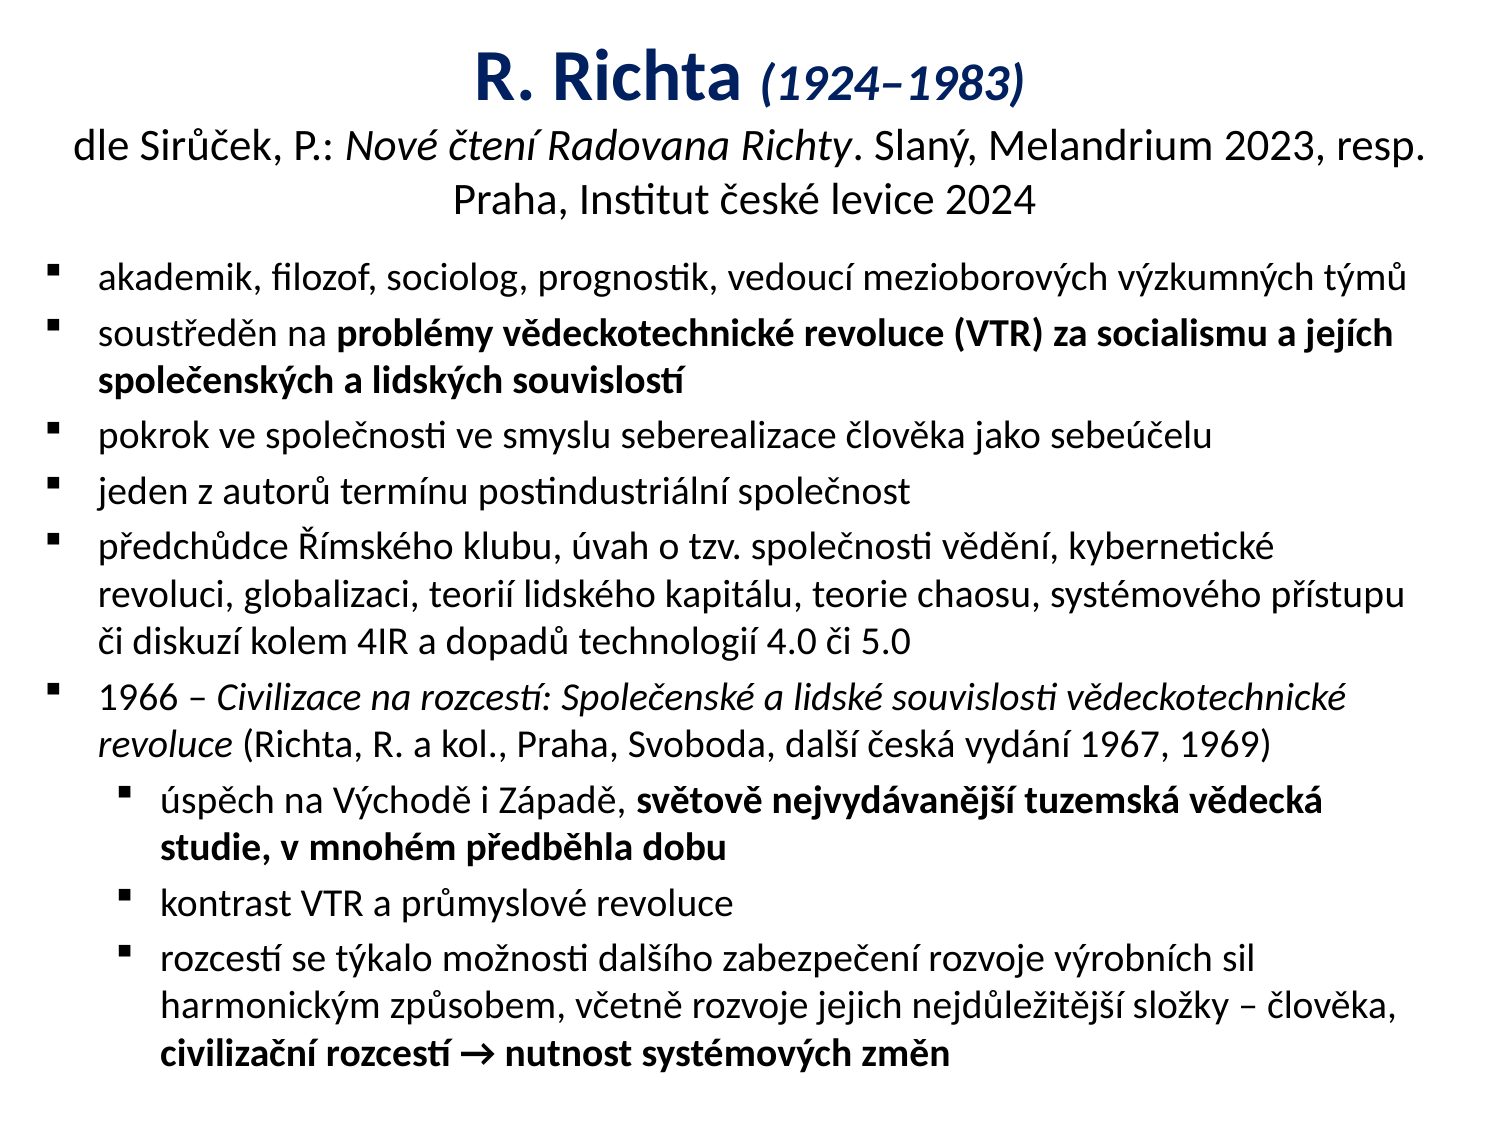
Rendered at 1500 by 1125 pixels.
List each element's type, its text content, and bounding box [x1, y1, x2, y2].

list akademik, filozof, sociolog, prognostik, vedoucí mezioborových výzkumných týmů soustředěn na problémy vědeckotechnické revoluce (VTR) za socialismu a jejích společenských a lidských souvislostí pokrok ve společnosti ve smyslu seberealizace člověka jako sebeúčelu jeden z autorů termínu postindustriální společnost předchůdce Římského klubu, úvah o tzv. společnosti vědění, kybernetické revoluci, globalizaci, teorií lidského kapitálu, teorie chaosu, systémového přístupu či diskuzí kolem 4IR a dopadů technologií 4.0 či 5.0 1966 – Civilizace na rozcestí: Společenské a lidské souvislosti vědeckotechnické revoluce (Richta, R. a kol., Praha, Svoboda, další česká vydání 1967, 1969) úspěch na Východě i Západě, světově nejvydávanější tuzemská vědecká studie, v mnohém předběhla dobu kontrast VTR a průmyslové revoluce rozcestí se týkalo možnosti dalšího zabezpečení rozvoje výrobních sil harmonickým způsobem, včetně rozvoje jejich nejdůležitější složky – člověka, civilizační rozcestí → nutnost systémových změn [29, 243, 1436, 1125]
title R. Richta (1924–1983) dle Sirůček, P.: Nové čtení Radovana Richty. Slaný, Melandrium 2023, resp. Praha, Institut české levice 2024 [17, 19, 1483, 232]
